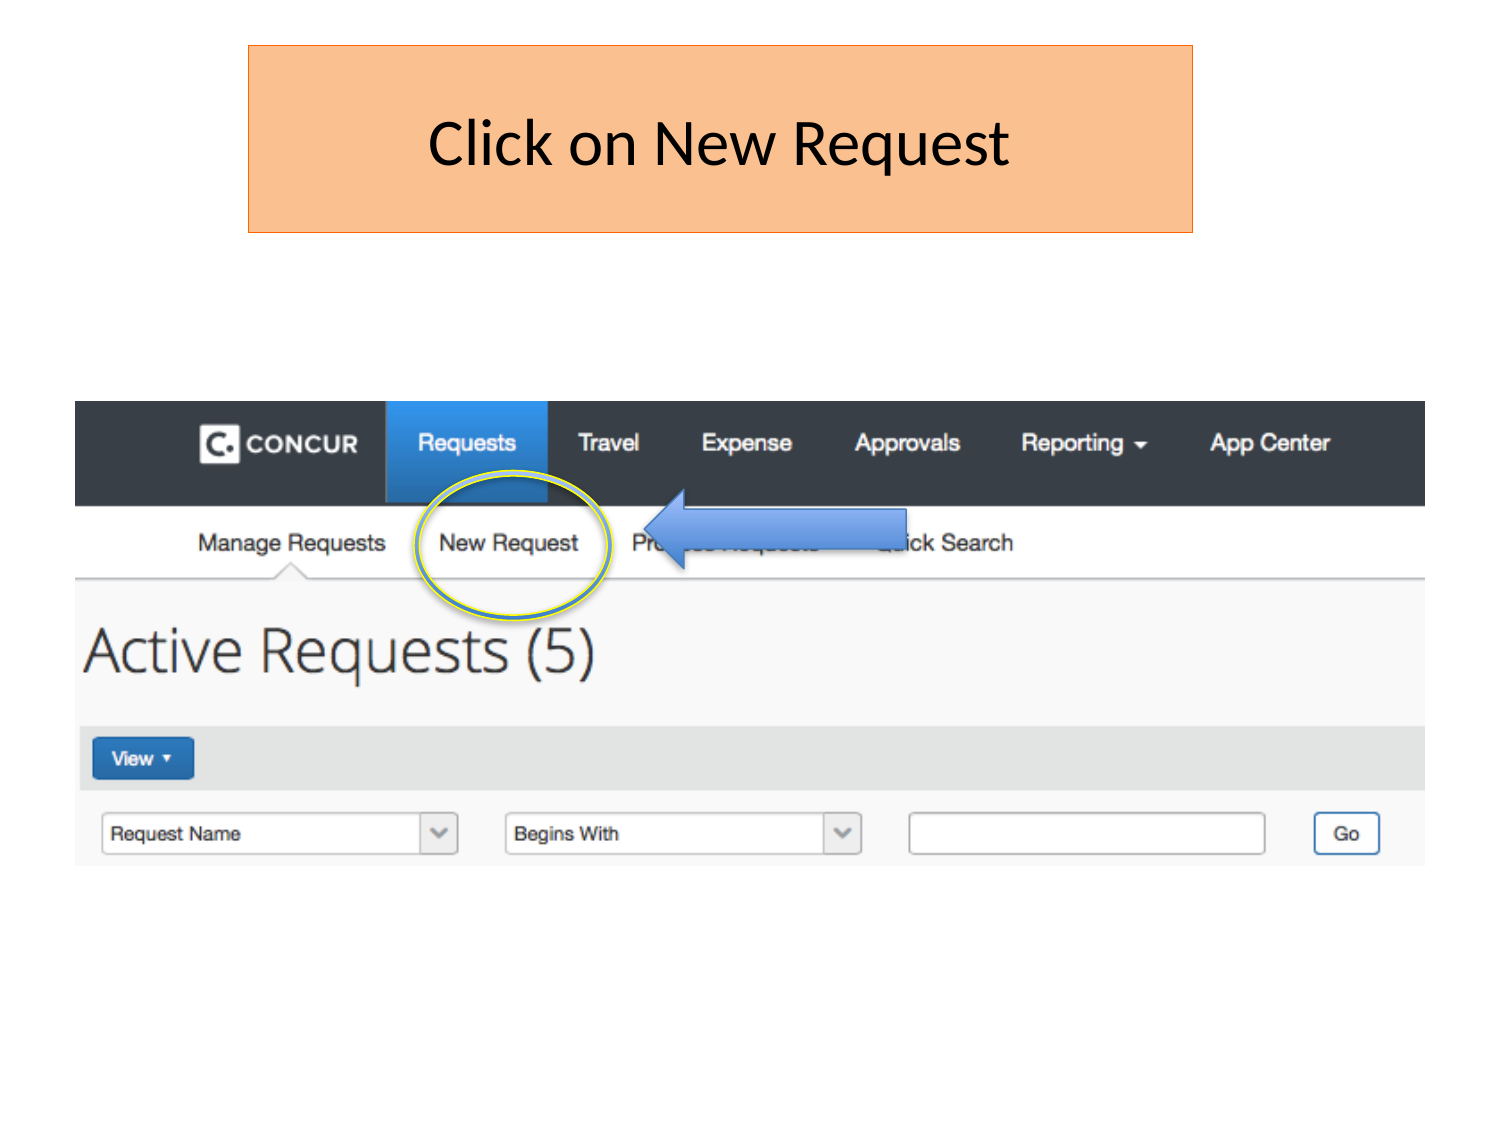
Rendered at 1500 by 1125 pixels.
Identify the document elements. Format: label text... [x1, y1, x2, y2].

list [74, 401, 1426, 867]
title Click on New Request [248, 45, 1193, 233]
